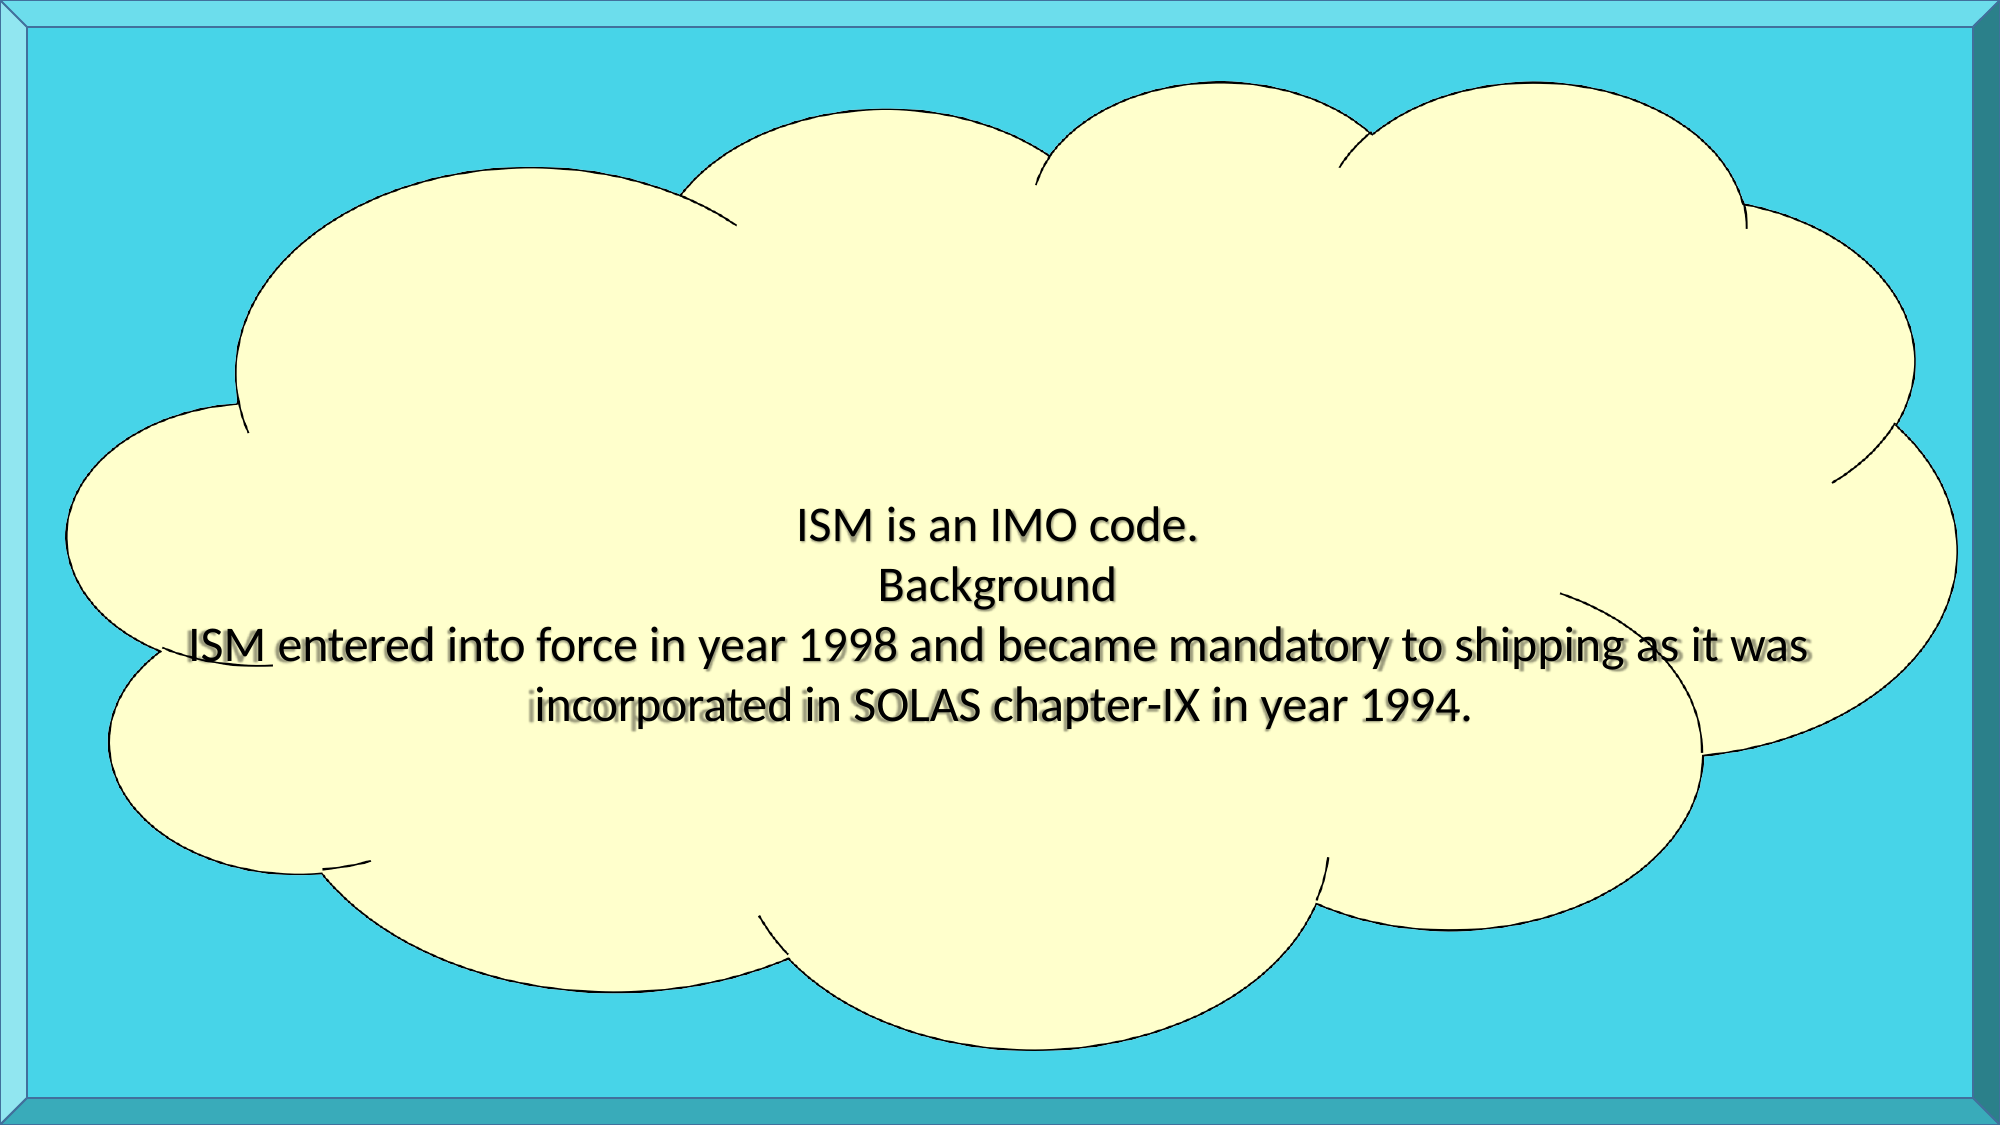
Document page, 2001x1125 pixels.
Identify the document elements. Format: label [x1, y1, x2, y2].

text_box [0, 0, 2000, 1125]
